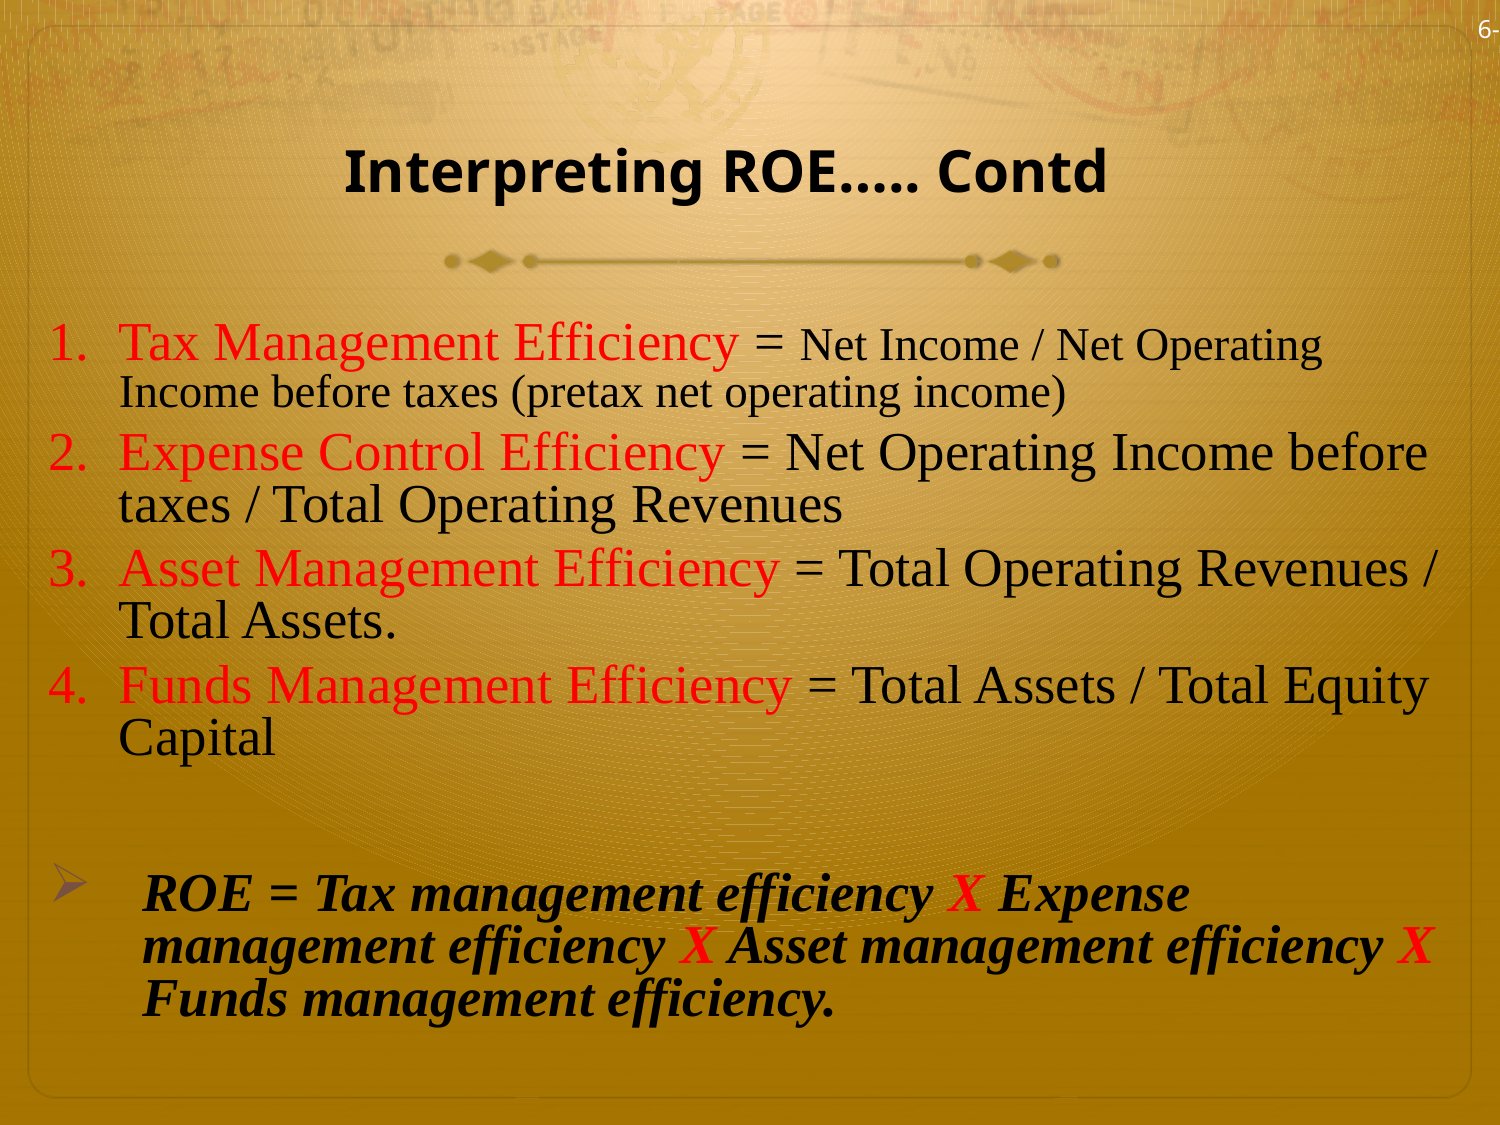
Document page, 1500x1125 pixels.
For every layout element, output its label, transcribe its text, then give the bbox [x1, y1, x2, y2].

list Tax Management Efficiency = Net Income / Net Operating Income before taxes (pretax net operating income) Expense Control Efficiency = Net Operating Income before taxes / Total Operating Revenues Asset Management Efficiency = Total Operating Revenues / Total Assets. Funds Management Efficiency = Total Assets / Total Equity Capital ROE = Tax management efficiency X Expense management efficiency X Asset management efficiency X Funds management efficiency. [33, 311, 1460, 1036]
title Interpreting ROE….. Contd [89, 112, 1365, 227]
picture [0, 0, 1500, 1125]
text_box 6-9 [1354, 6, 1500, 55]
